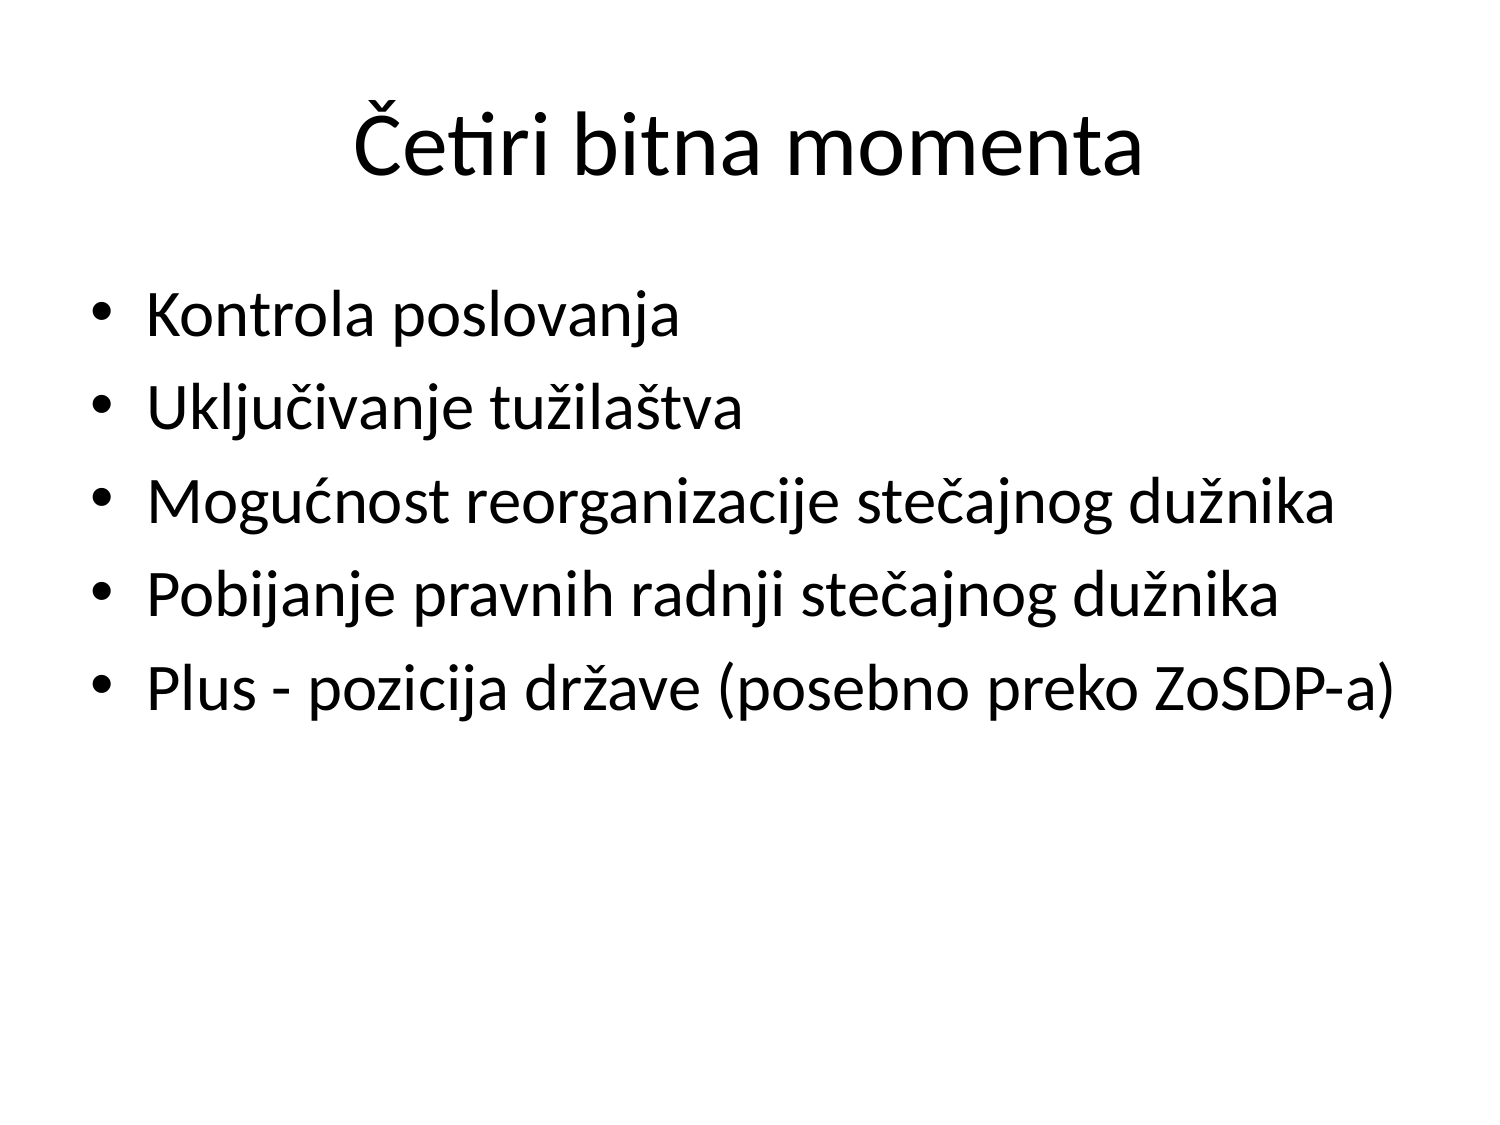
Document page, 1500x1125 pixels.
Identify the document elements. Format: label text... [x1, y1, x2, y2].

list Kontrola poslovanja Uključivanje tužilaštva Mogućnost reorganizacije stečajnog dužnika Pobijanje pravnih radnji stečajnog dužnika Plus - pozicija države (posebno preko ZoSDP-a) [75, 262, 1425, 1005]
title Četiri bitna momenta [75, 45, 1425, 233]
